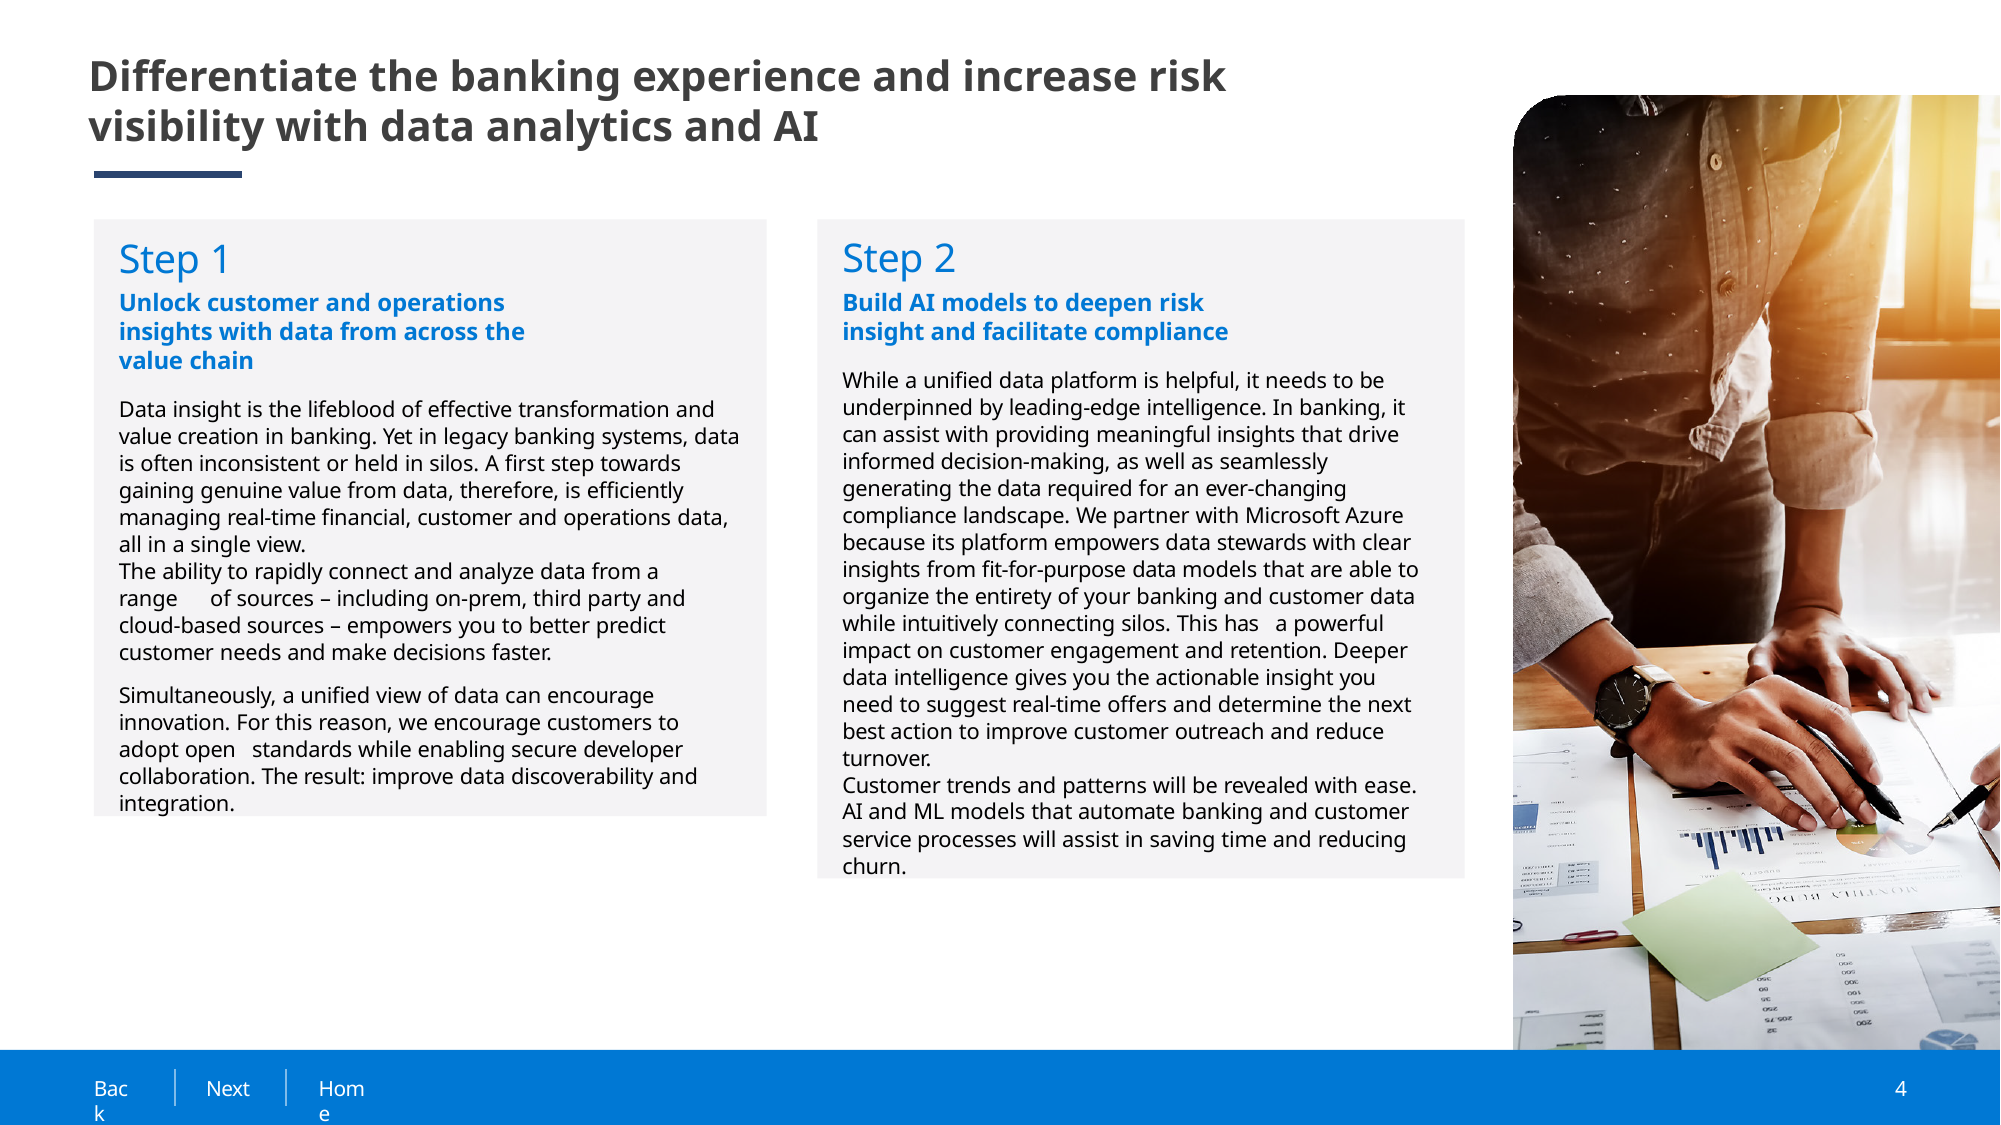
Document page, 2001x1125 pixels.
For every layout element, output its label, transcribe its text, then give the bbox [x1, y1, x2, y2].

title Differentiate the banking experience and increase risk visibility with data analytics and AI​ [88, 48, 1350, 91]
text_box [0, 93, 2000, 1125]
